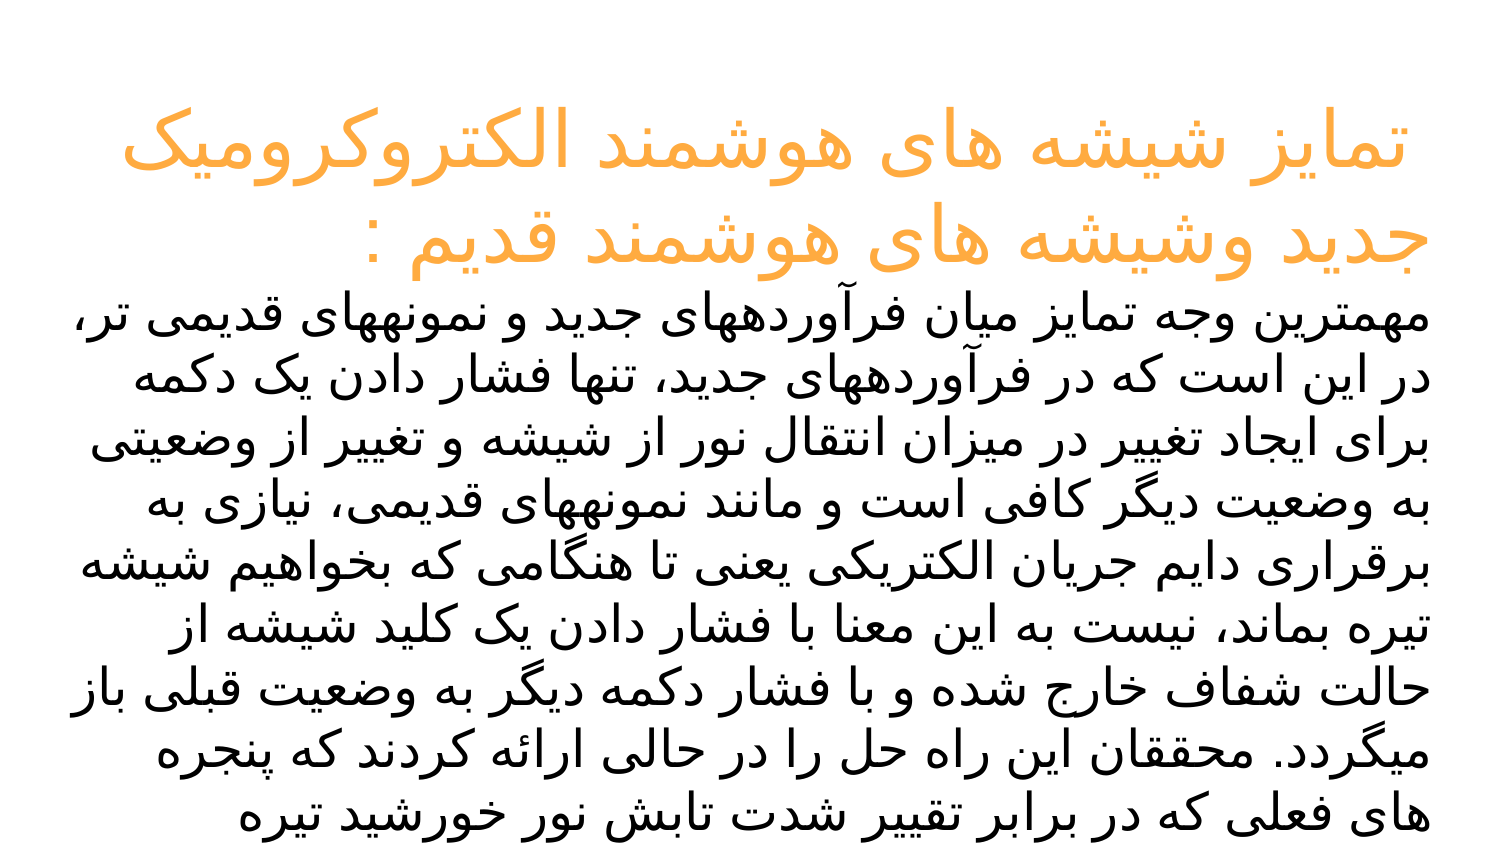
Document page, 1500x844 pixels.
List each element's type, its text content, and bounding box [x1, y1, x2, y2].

title تمایز شیشه های هوشمند الکتروکرومیک جدید وشیشه های هوشمند قدیم : مهمترین وجه تمایز میان فرآوردههای جدید و نمونههای قدیمی تر، در این است که در فرآوردههای جدید، تنها فشار دادن یک دکمه برای ایجاد تغییر در میزان انتقال نور از شیشه و تغییر از وضعیتی به وضعیت دیگر کافی است و مانند نمونههای قدیمی، نیازی به برقراری دایم جریان الکتریکی یعنی تا هنگامی که بخواهیم شیشه تیره بماند، نیست به این معنا با فشار دادن یک کلید شیشه از حالت شفاف خارج شده و با فشار دکمه دیگر به وضعیت قبلی باز میگردد. محققان این راه حل را در حالی ارائه کردند که پنجره های فعلی که در برابر تقییر شدت تابش نور خورشید تیره وروشن می شوند. [51, 72, 1449, 844]
